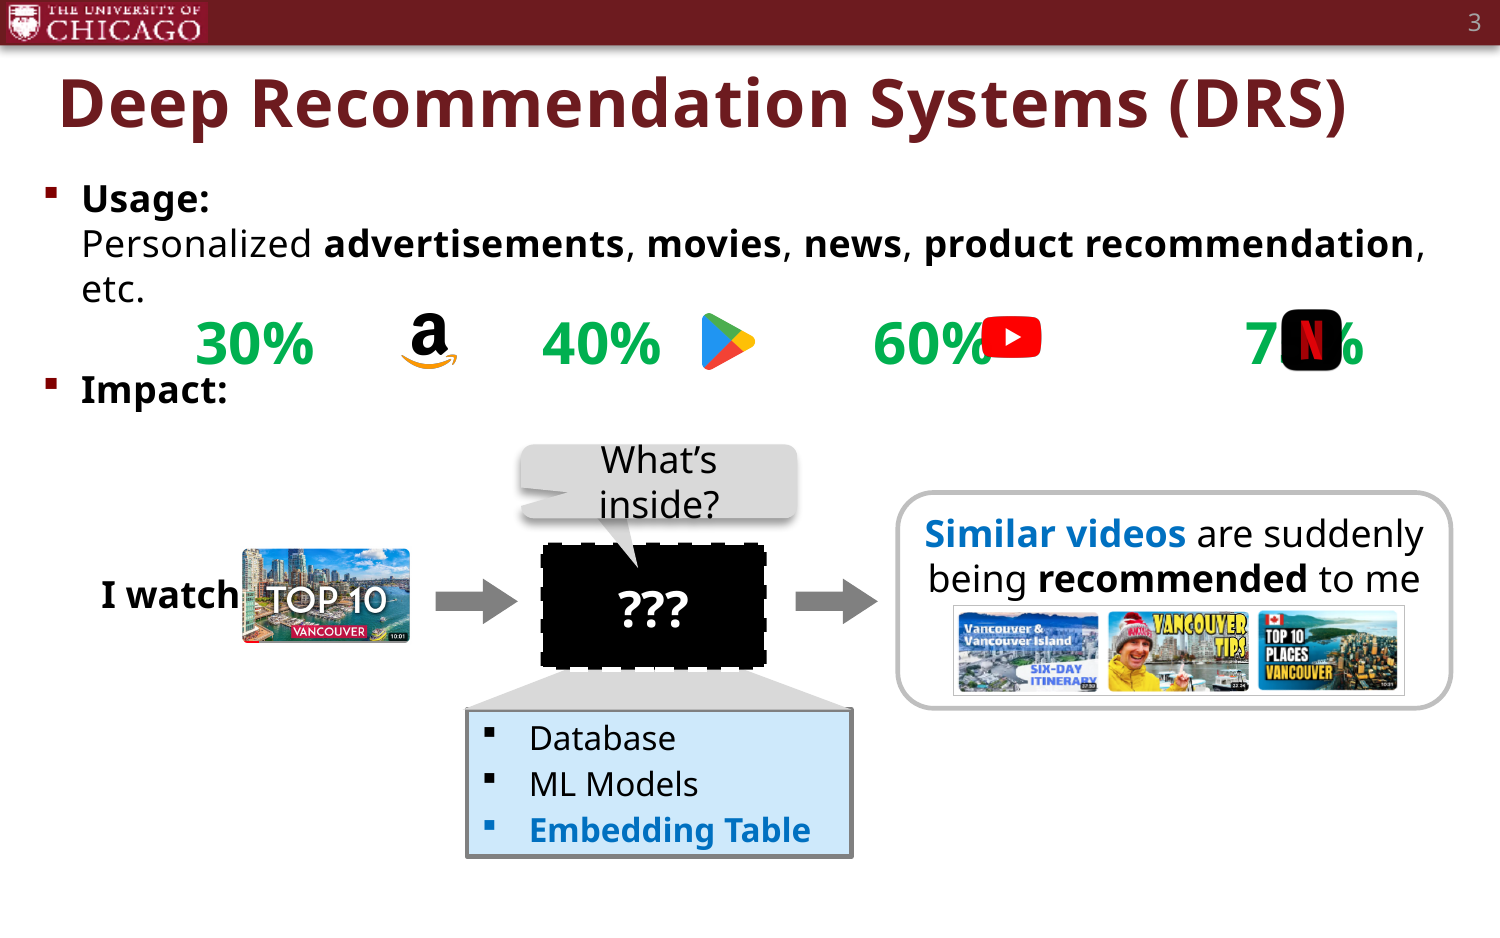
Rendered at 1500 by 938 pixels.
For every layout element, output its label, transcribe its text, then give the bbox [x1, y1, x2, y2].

list Usage: Personalized advertisements, movies, news, product recommendation, etc. Impact: [0, 167, 1500, 459]
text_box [86, 492, 1452, 711]
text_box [462, 723, 852, 859]
slide_number 3 [1365, 0, 1497, 49]
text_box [520, 444, 798, 573]
title Deep Recommendation Systems (DRS) [42, 15, 1458, 149]
picture [6, 2, 208, 43]
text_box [140, 298, 1350, 385]
